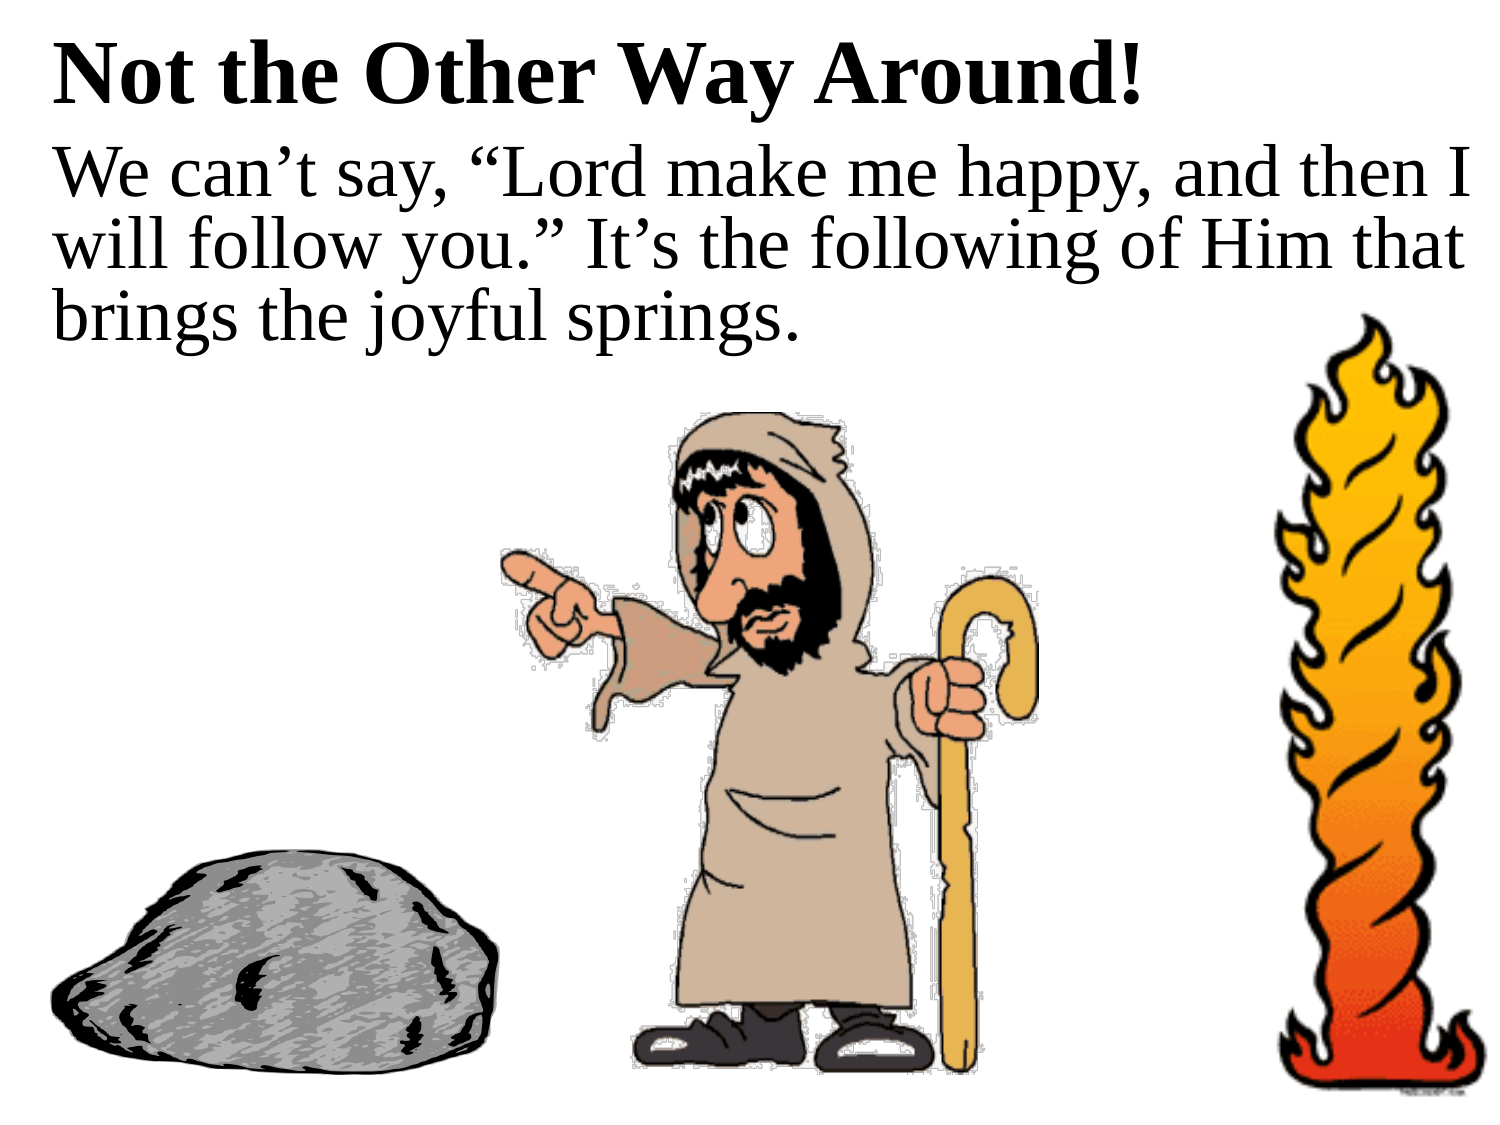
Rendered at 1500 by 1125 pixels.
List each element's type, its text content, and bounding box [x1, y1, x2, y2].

title Not the Other Way Around! We can’t say, “Lord make me happy, and then I will follow you.” It’s the following of Him that brings the joyful springs. [37, 0, 1500, 363]
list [49, 849, 501, 1075]
picture [1101, 287, 1500, 1125]
picture [499, 412, 1039, 1076]
